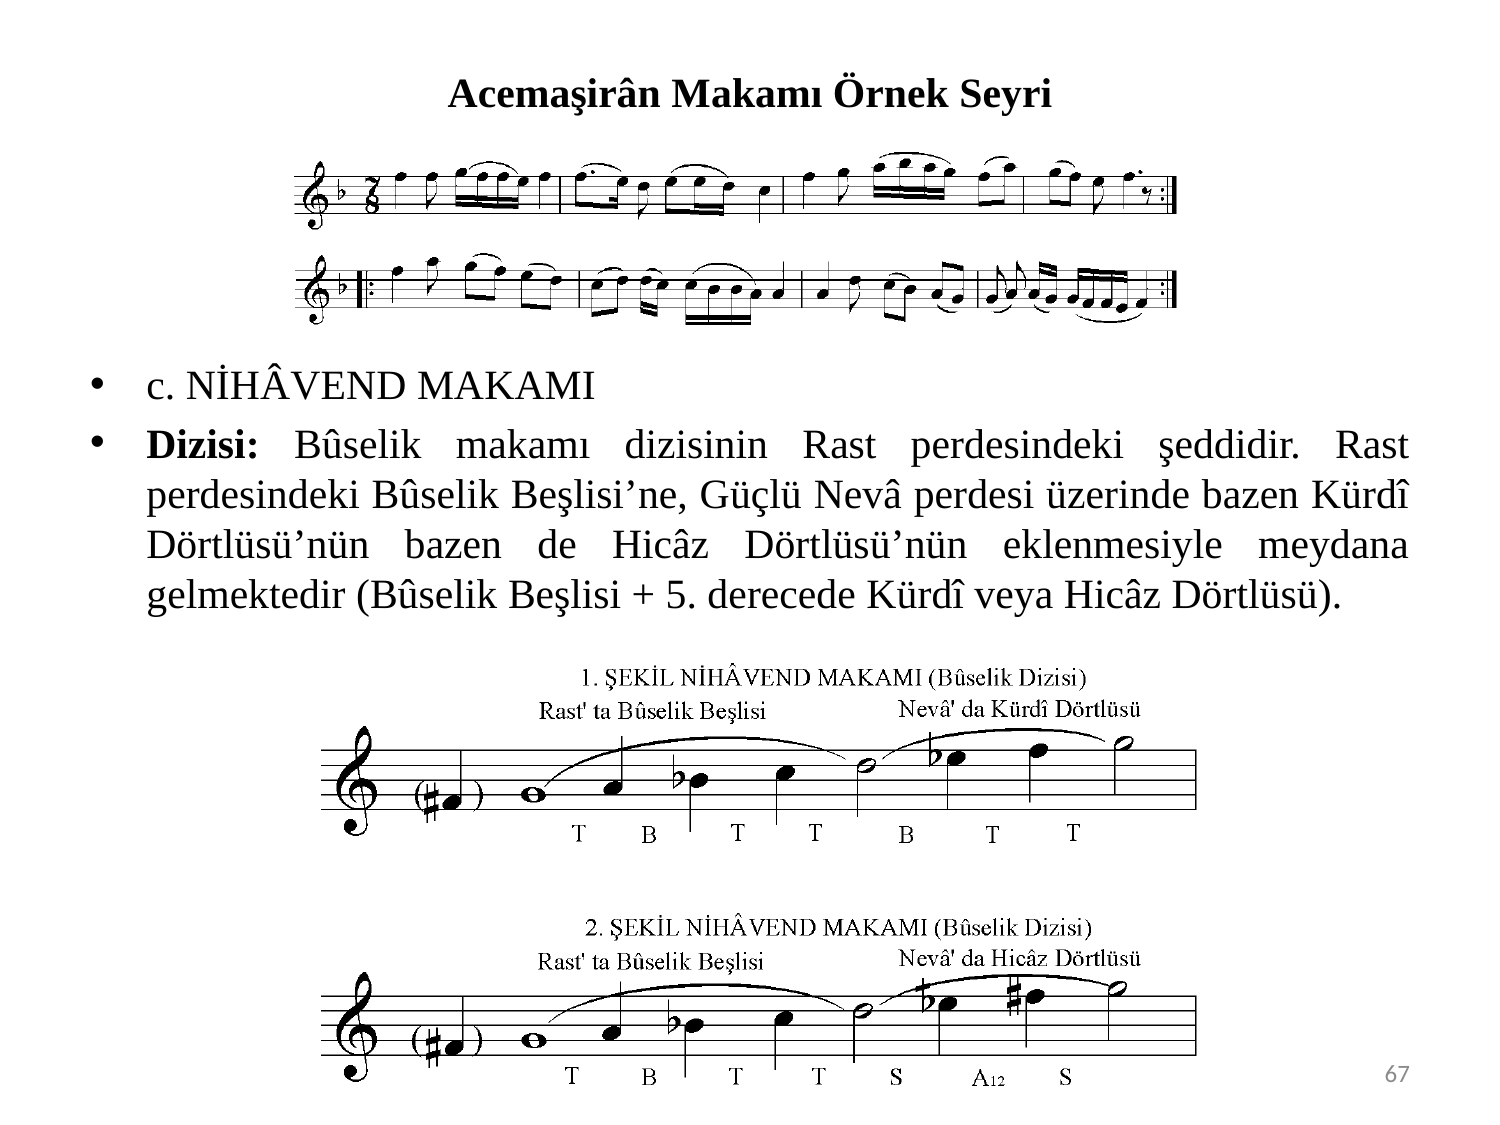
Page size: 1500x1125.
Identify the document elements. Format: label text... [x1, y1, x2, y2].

picture [292, 152, 1180, 233]
list Acemaşirân Makamı Örnek Seyri c. NİHÂVEND MAKAMI Dizisi: Bûselik makamı dizisinin Rast perdesindeki şeddidir. Rast perdesindeki Bûselik Beşlisi’ne, Güçlü Nevâ perdesi üzerinde bazen Kürdî Dörtlüsü’nün bazen de Hicâz Dörtlüsü’nün eklenmesiyle meydana gelmektedir (Bûselik Beşlisi + 5. derecede Kürdî veya Hicâz Dörtlüsü). [75, 58, 1425, 1005]
picture [316, 656, 1203, 1096]
slide_number 67 [1204, 1042, 1425, 1103]
picture [292, 245, 1180, 325]
